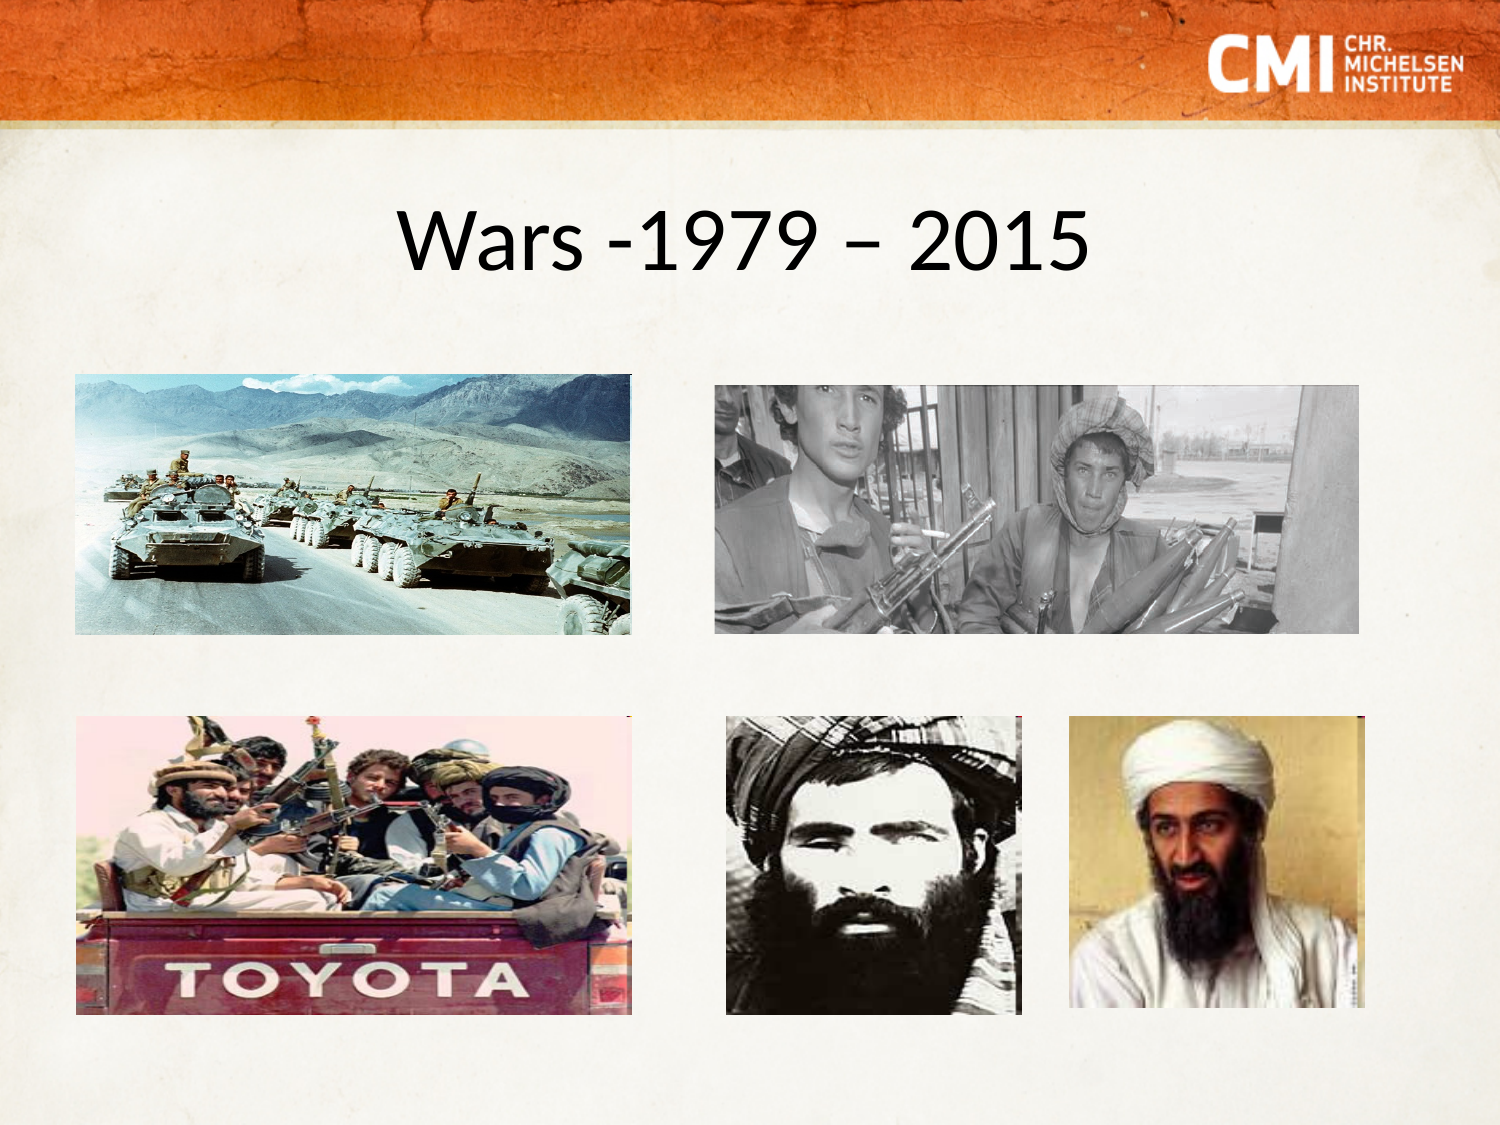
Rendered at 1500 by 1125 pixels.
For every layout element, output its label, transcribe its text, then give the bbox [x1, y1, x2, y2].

picture [0, 0, 1500, 1125]
title Wars -1979 – 2015 [70, 163, 1421, 299]
